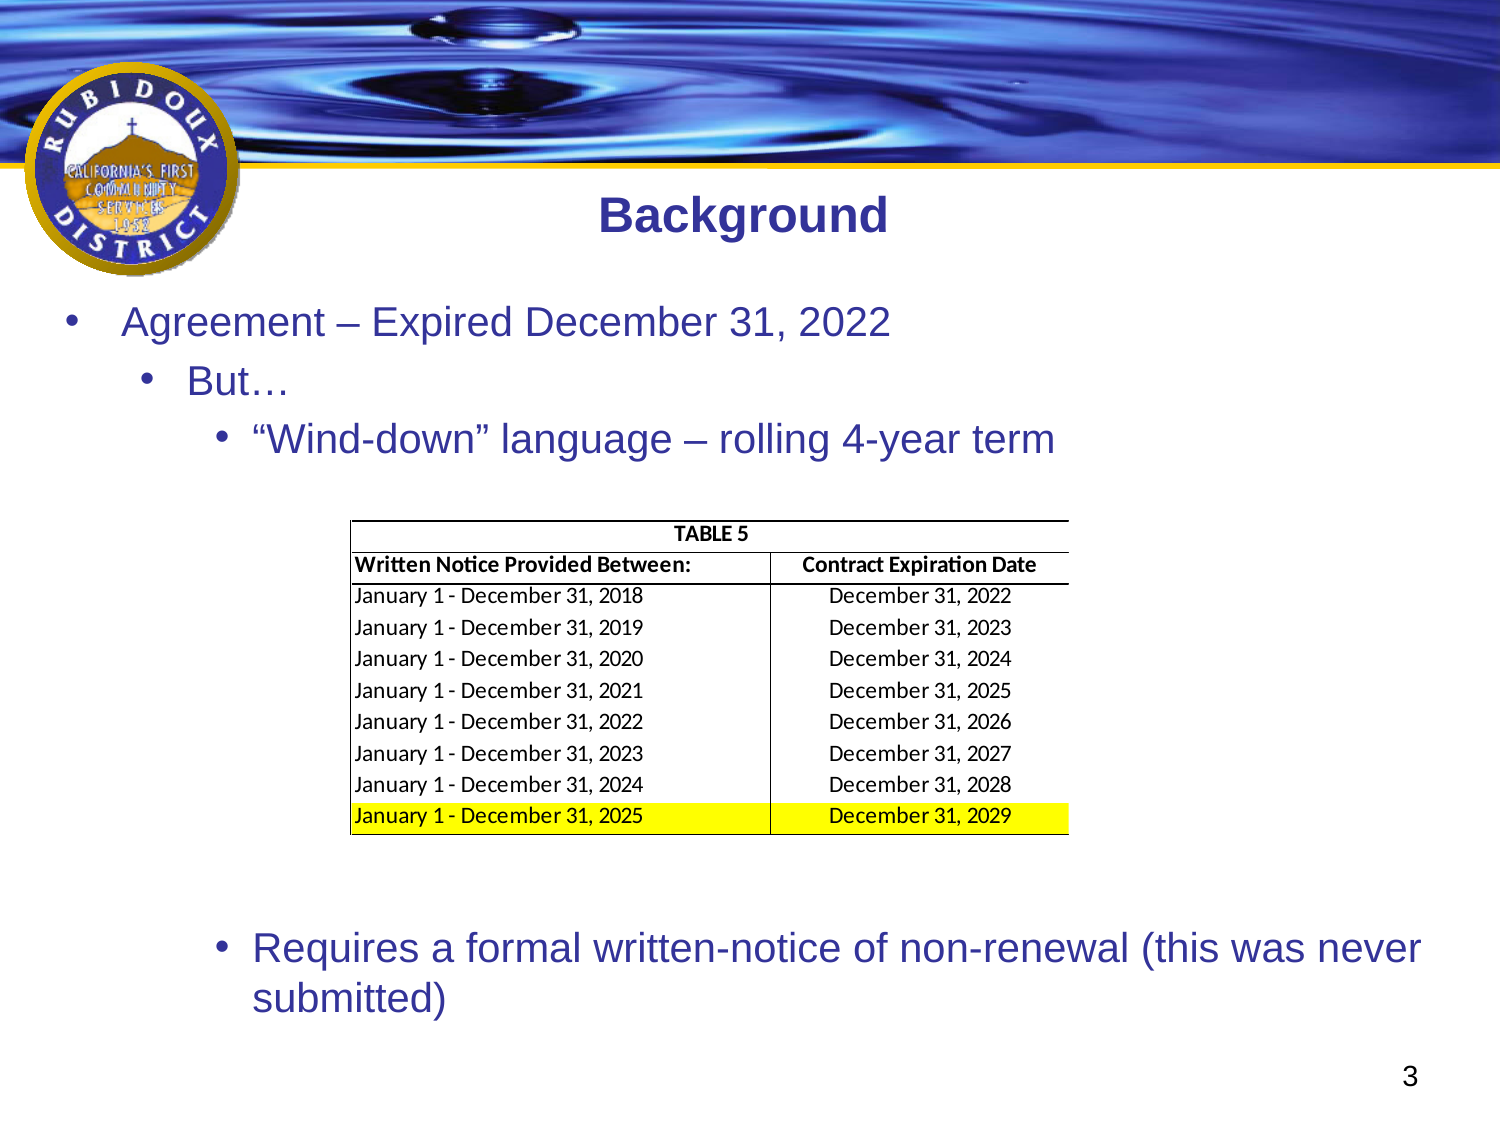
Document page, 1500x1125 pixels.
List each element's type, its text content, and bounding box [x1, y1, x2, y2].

picture [349, 520, 1071, 837]
picture [0, 0, 1500, 165]
title Background [12, 174, 1475, 288]
list Agreement – Expired December 31, 2022 But… “Wind-down” language – rolling 4-year term Requires a formal written-notice of non-renewal (this was never submitted) [50, 287, 1475, 1057]
slide_number 3 [1387, 1050, 1475, 1103]
picture [35, 73, 227, 174]
